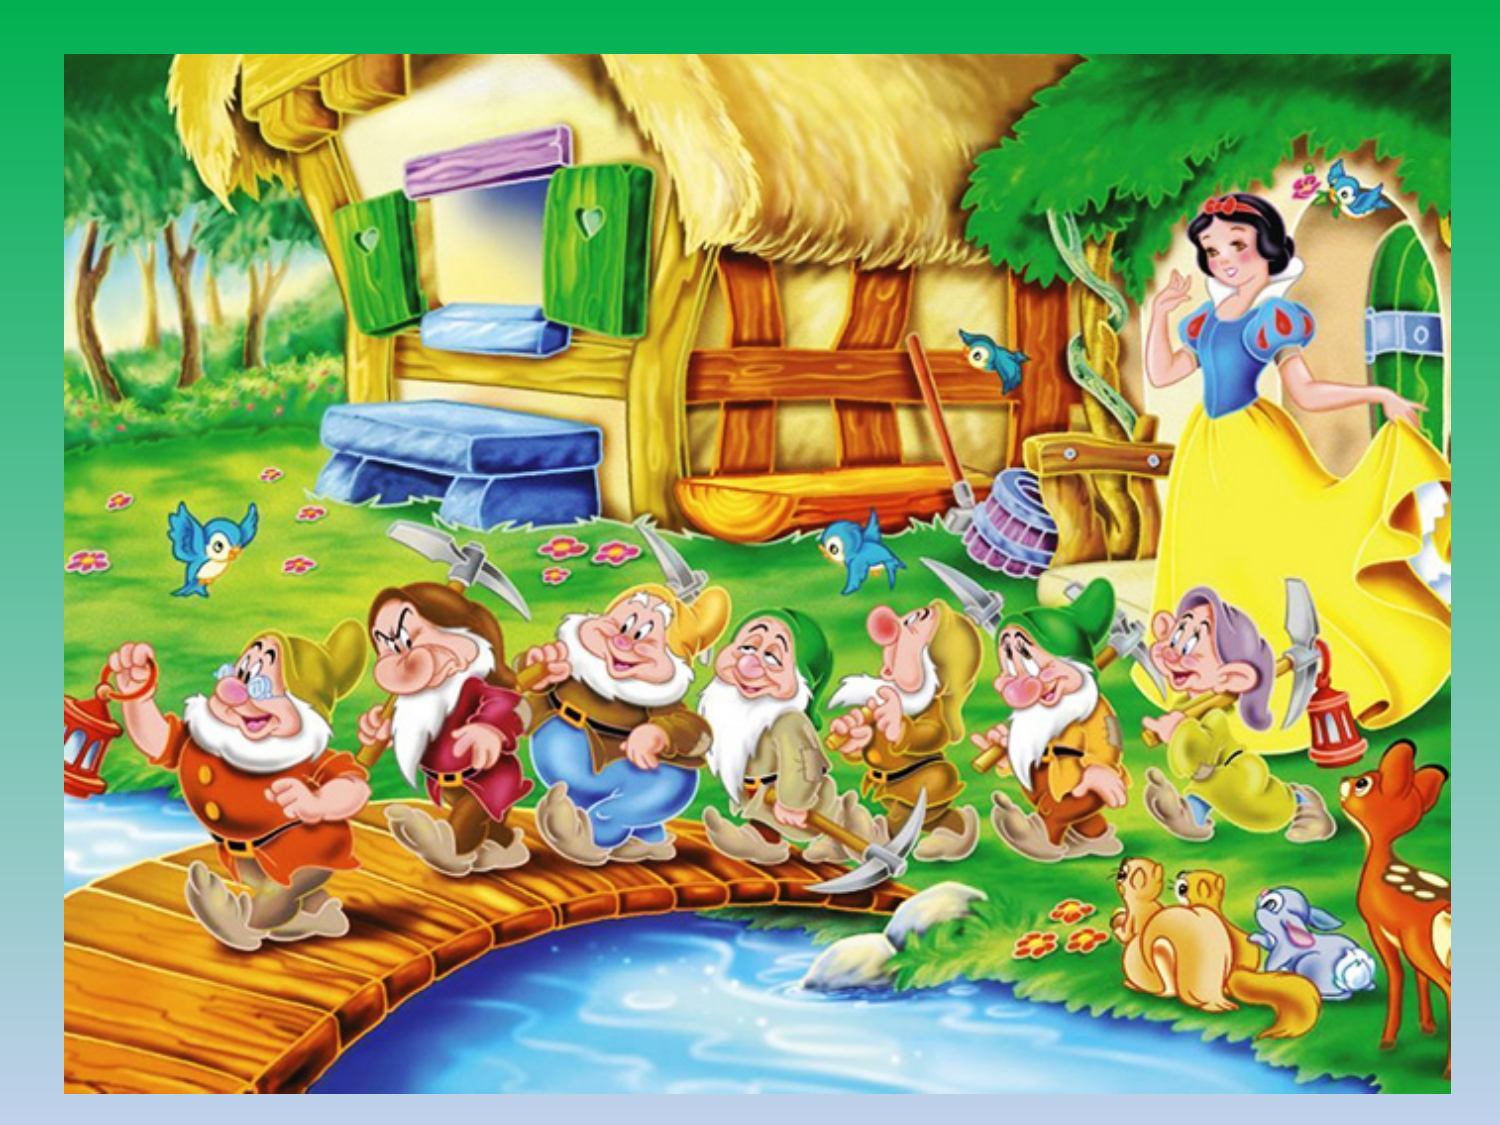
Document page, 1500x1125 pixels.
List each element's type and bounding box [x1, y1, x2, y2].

picture [64, 54, 1452, 1095]
